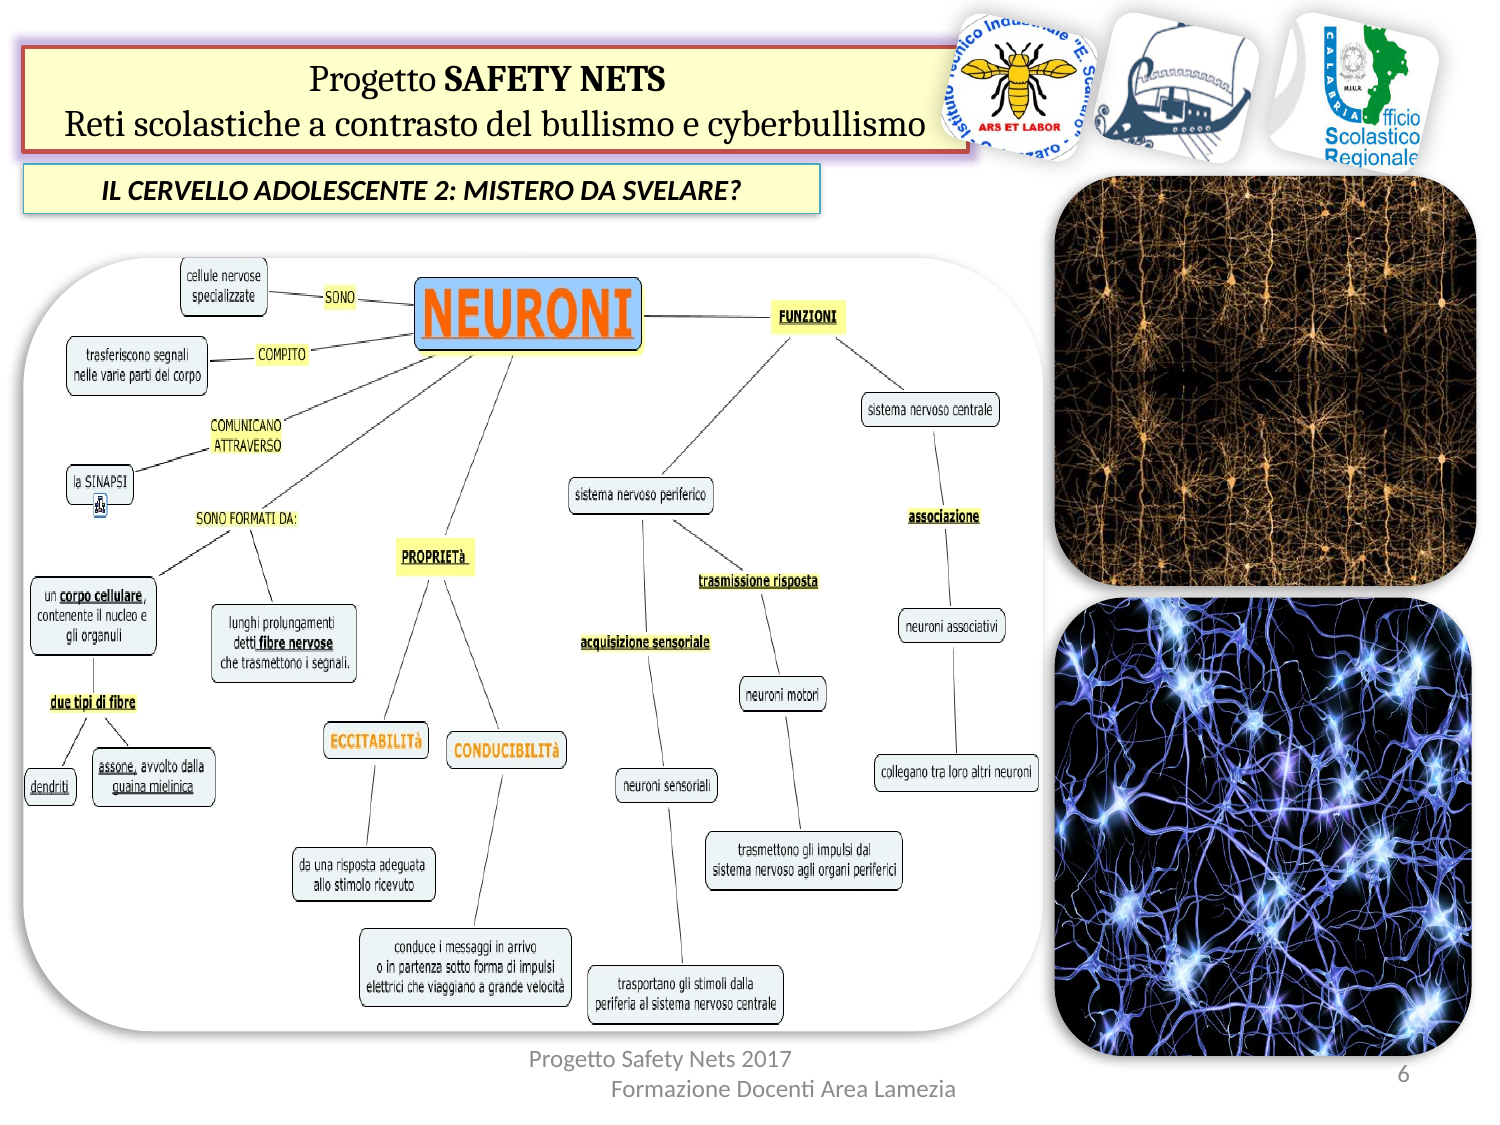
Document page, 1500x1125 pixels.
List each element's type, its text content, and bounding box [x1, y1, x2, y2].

text_box IL CERVELLO ADOLESCENTE 2: MISTERO DA SVELARE? [23, 163, 821, 214]
picture [1054, 597, 1472, 1057]
text_box Progetto SAFETY NETS Reti scolastiche a contrasto del bullismo e cyberbullismo [21, 45, 943, 154]
picture [23, 257, 1044, 1032]
footer Progetto Safety Nets 2017 Formazione Docenti Area Lamezia [512, 1042, 988, 1103]
picture [1054, 12, 1477, 587]
slide_number 6 [1074, 1065, 1425, 1103]
picture [940, 13, 1098, 162]
picture [1093, 12, 1260, 164]
